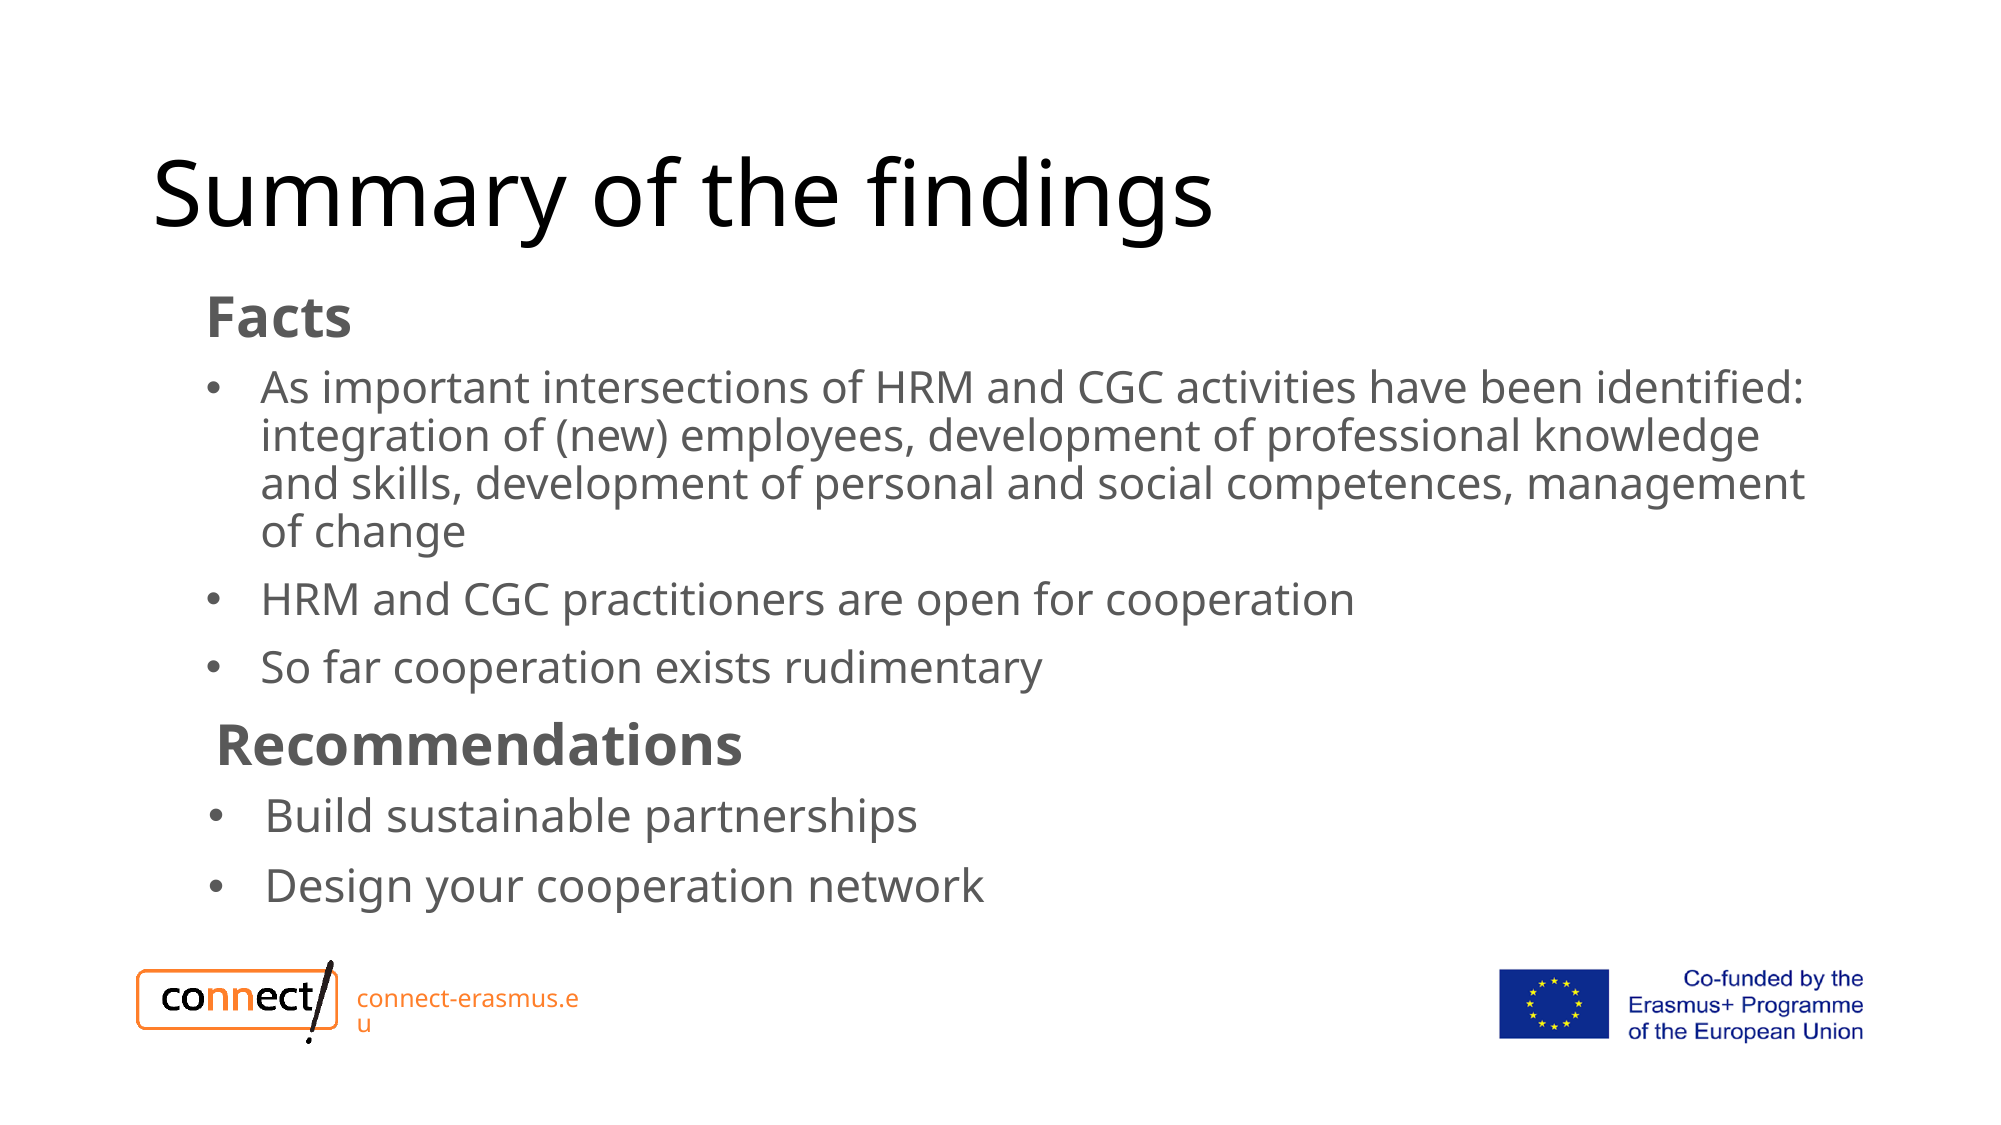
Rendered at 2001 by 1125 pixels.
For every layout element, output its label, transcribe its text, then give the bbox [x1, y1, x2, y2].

list Build sustainable partnerships Design your cooperation network [193, 785, 1865, 930]
list As important intersections of HRM and CGC activities have been identified: integration of (new) employees, development of professional knowledge and skills, development of personal and social competences, management of change HRM and CGC practitioners are open for cooperation So far cooperation exists rudimentary [190, 358, 1863, 701]
footer connect-erasmus.eu [341, 976, 607, 1022]
picture [136, 960, 338, 1044]
list Facts [190, 281, 1863, 358]
picture [1498, 968, 1863, 1044]
title Summary of the findings [137, 125, 1863, 254]
list Recommendations [200, 708, 1872, 786]
